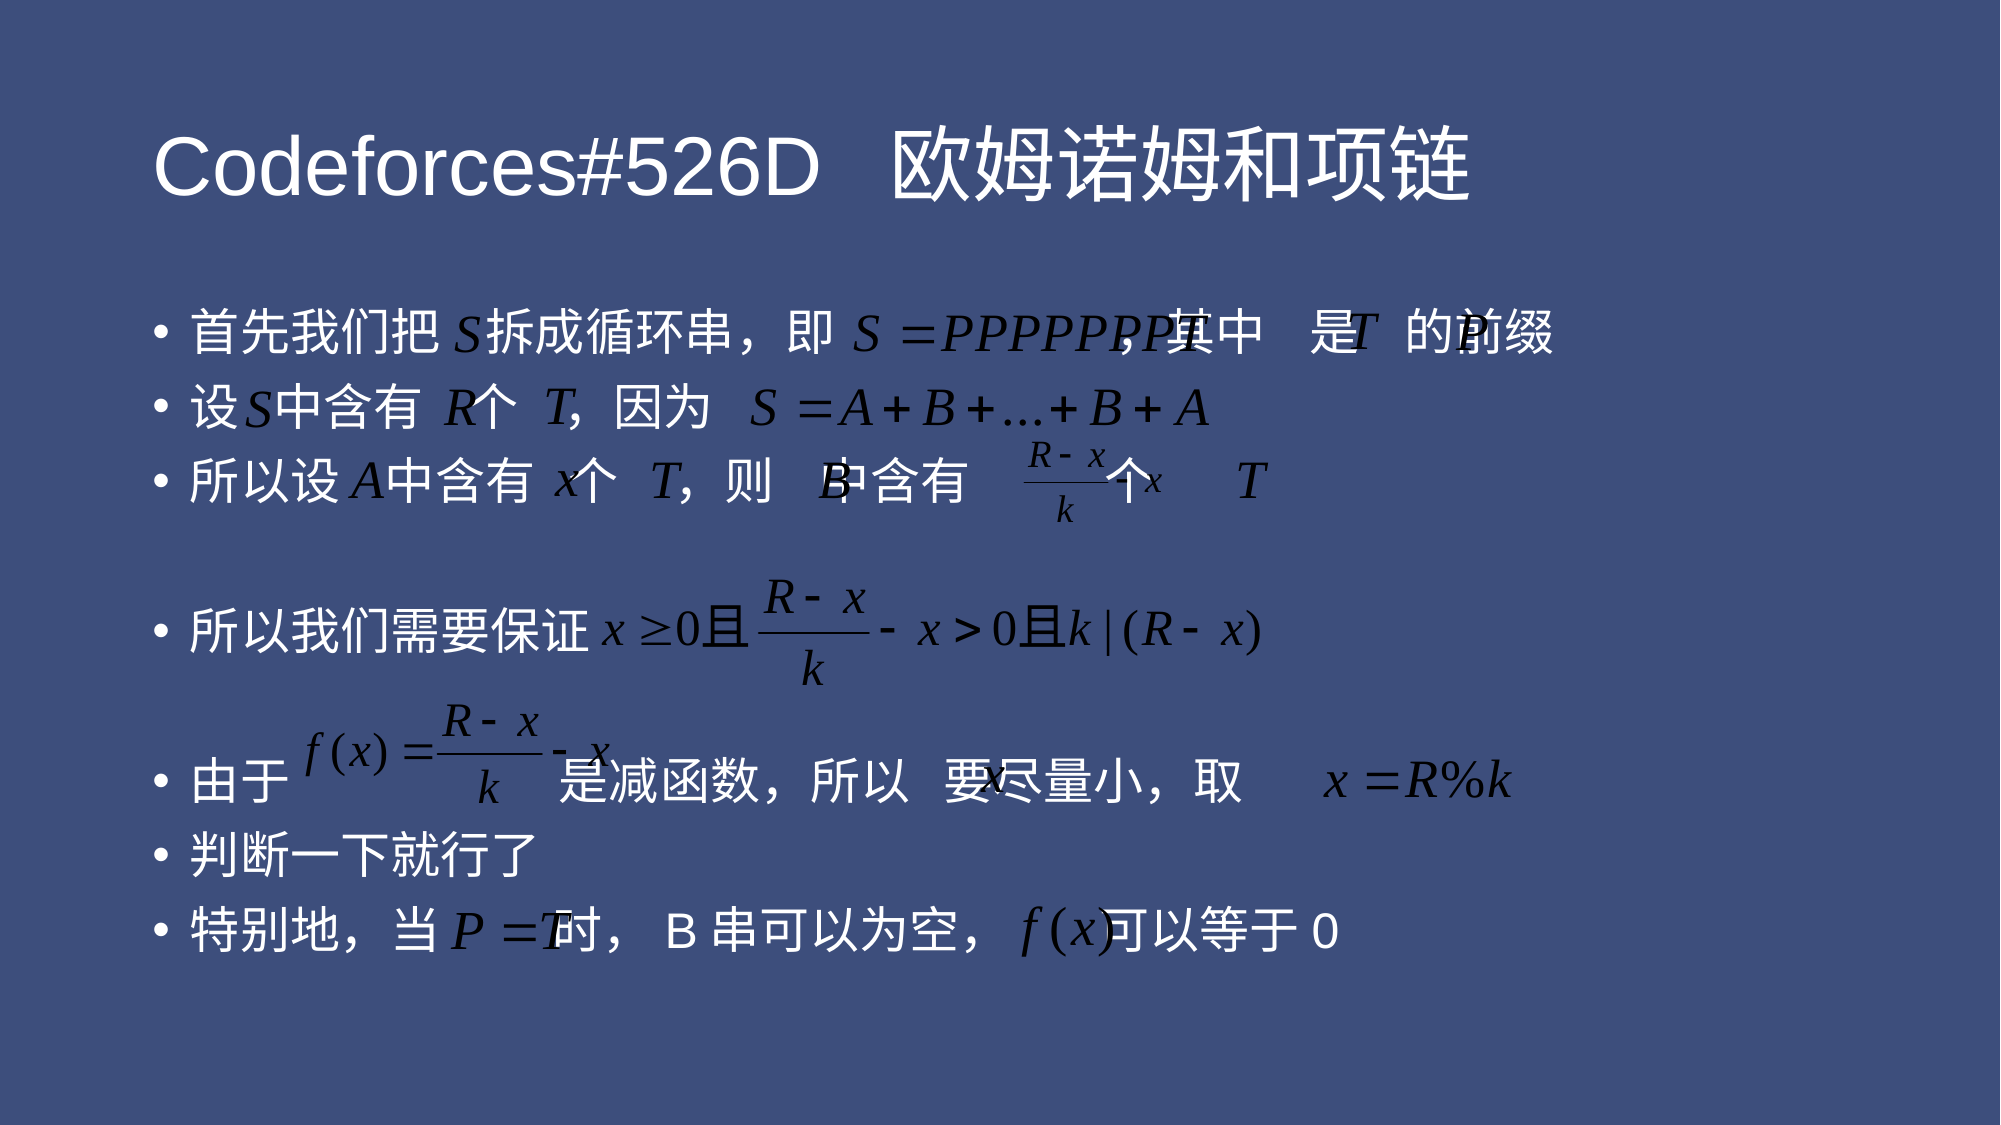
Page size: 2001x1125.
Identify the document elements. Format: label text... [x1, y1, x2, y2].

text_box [844, 301, 1219, 365]
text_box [434, 375, 489, 435]
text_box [1017, 431, 1169, 531]
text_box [741, 375, 1219, 439]
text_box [1446, 300, 1501, 360]
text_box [544, 460, 590, 511]
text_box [1002, 895, 1127, 969]
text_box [971, 756, 1017, 807]
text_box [445, 303, 496, 367]
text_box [538, 374, 588, 434]
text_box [1313, 748, 1527, 812]
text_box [644, 448, 694, 508]
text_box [1341, 299, 1391, 359]
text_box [592, 565, 1270, 697]
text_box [288, 690, 618, 815]
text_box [338, 448, 393, 508]
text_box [1231, 448, 1281, 508]
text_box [441, 898, 584, 959]
title Codeforces#526D 欧姆诺姆和项链 [137, 59, 1863, 278]
list 首先我们把 拆成循环串，即 ，其中 是 的前缀 设 中含有 个 ，因为 所以设 中含有 个 ，则 中含有 个 所以我们需要保证 由于 是减函数，所以 要尽量小，取 判断一下就行了 特别地，当 时，B串可以为空， 可以等于0 [137, 299, 1863, 1014]
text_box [236, 377, 287, 441]
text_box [808, 448, 863, 508]
